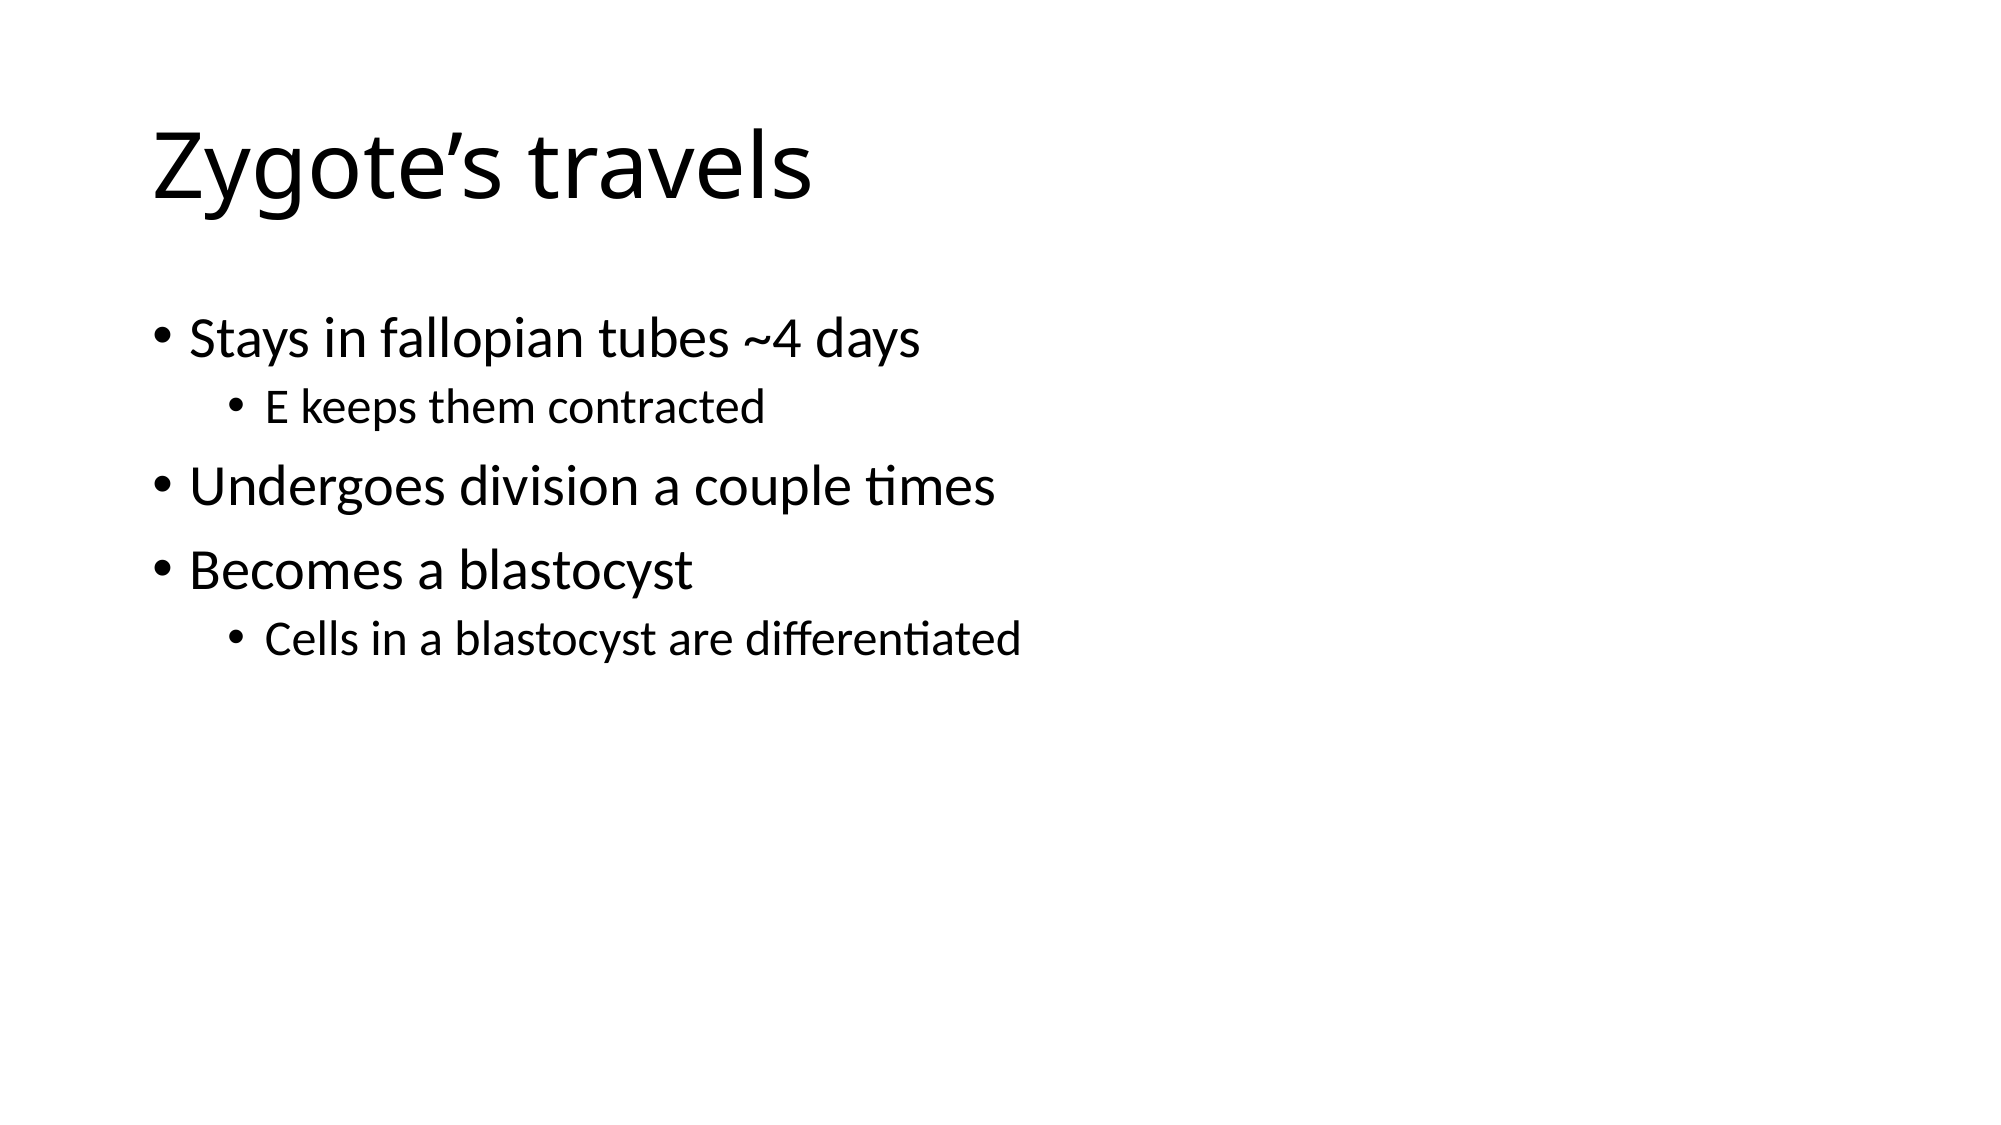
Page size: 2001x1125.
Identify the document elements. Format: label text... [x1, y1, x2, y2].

title Zygote’s travels [137, 59, 1863, 278]
list Stays in fallopian tubes ~4 days E keeps them contracted Undergoes division a couple times Becomes a blastocyst Cells in a blastocyst are differentiated [137, 299, 1863, 1014]
